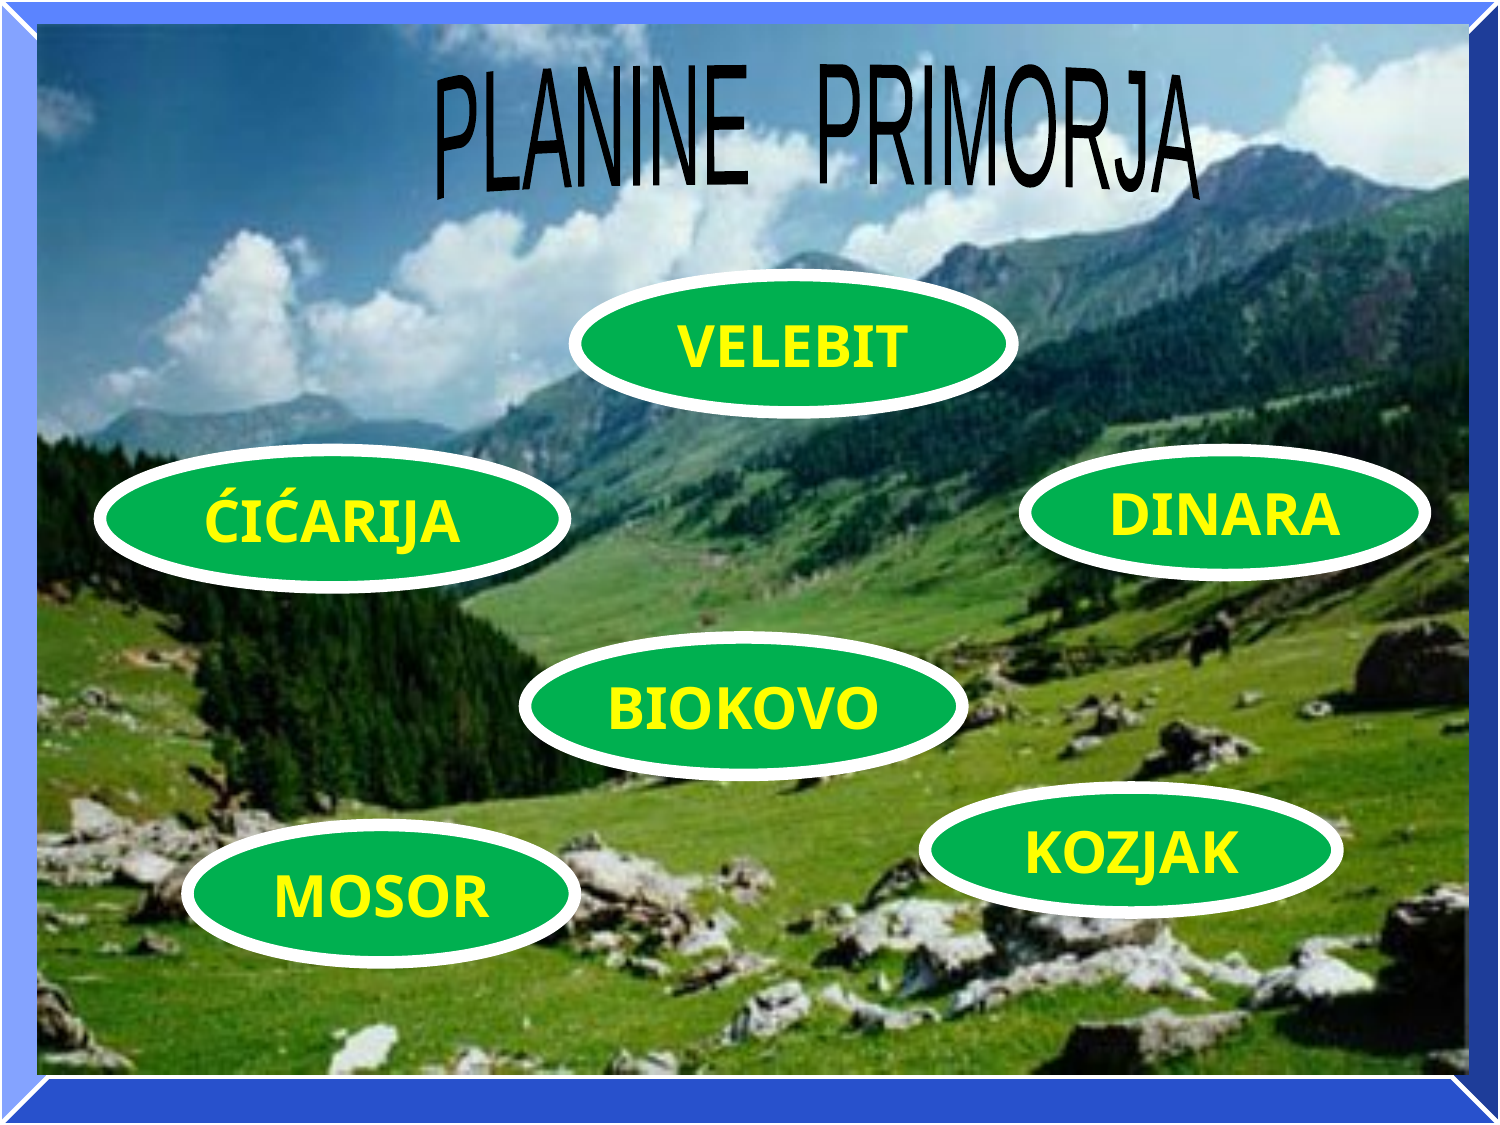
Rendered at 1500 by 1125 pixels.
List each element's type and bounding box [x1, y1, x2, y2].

picture [37, 24, 1469, 1076]
